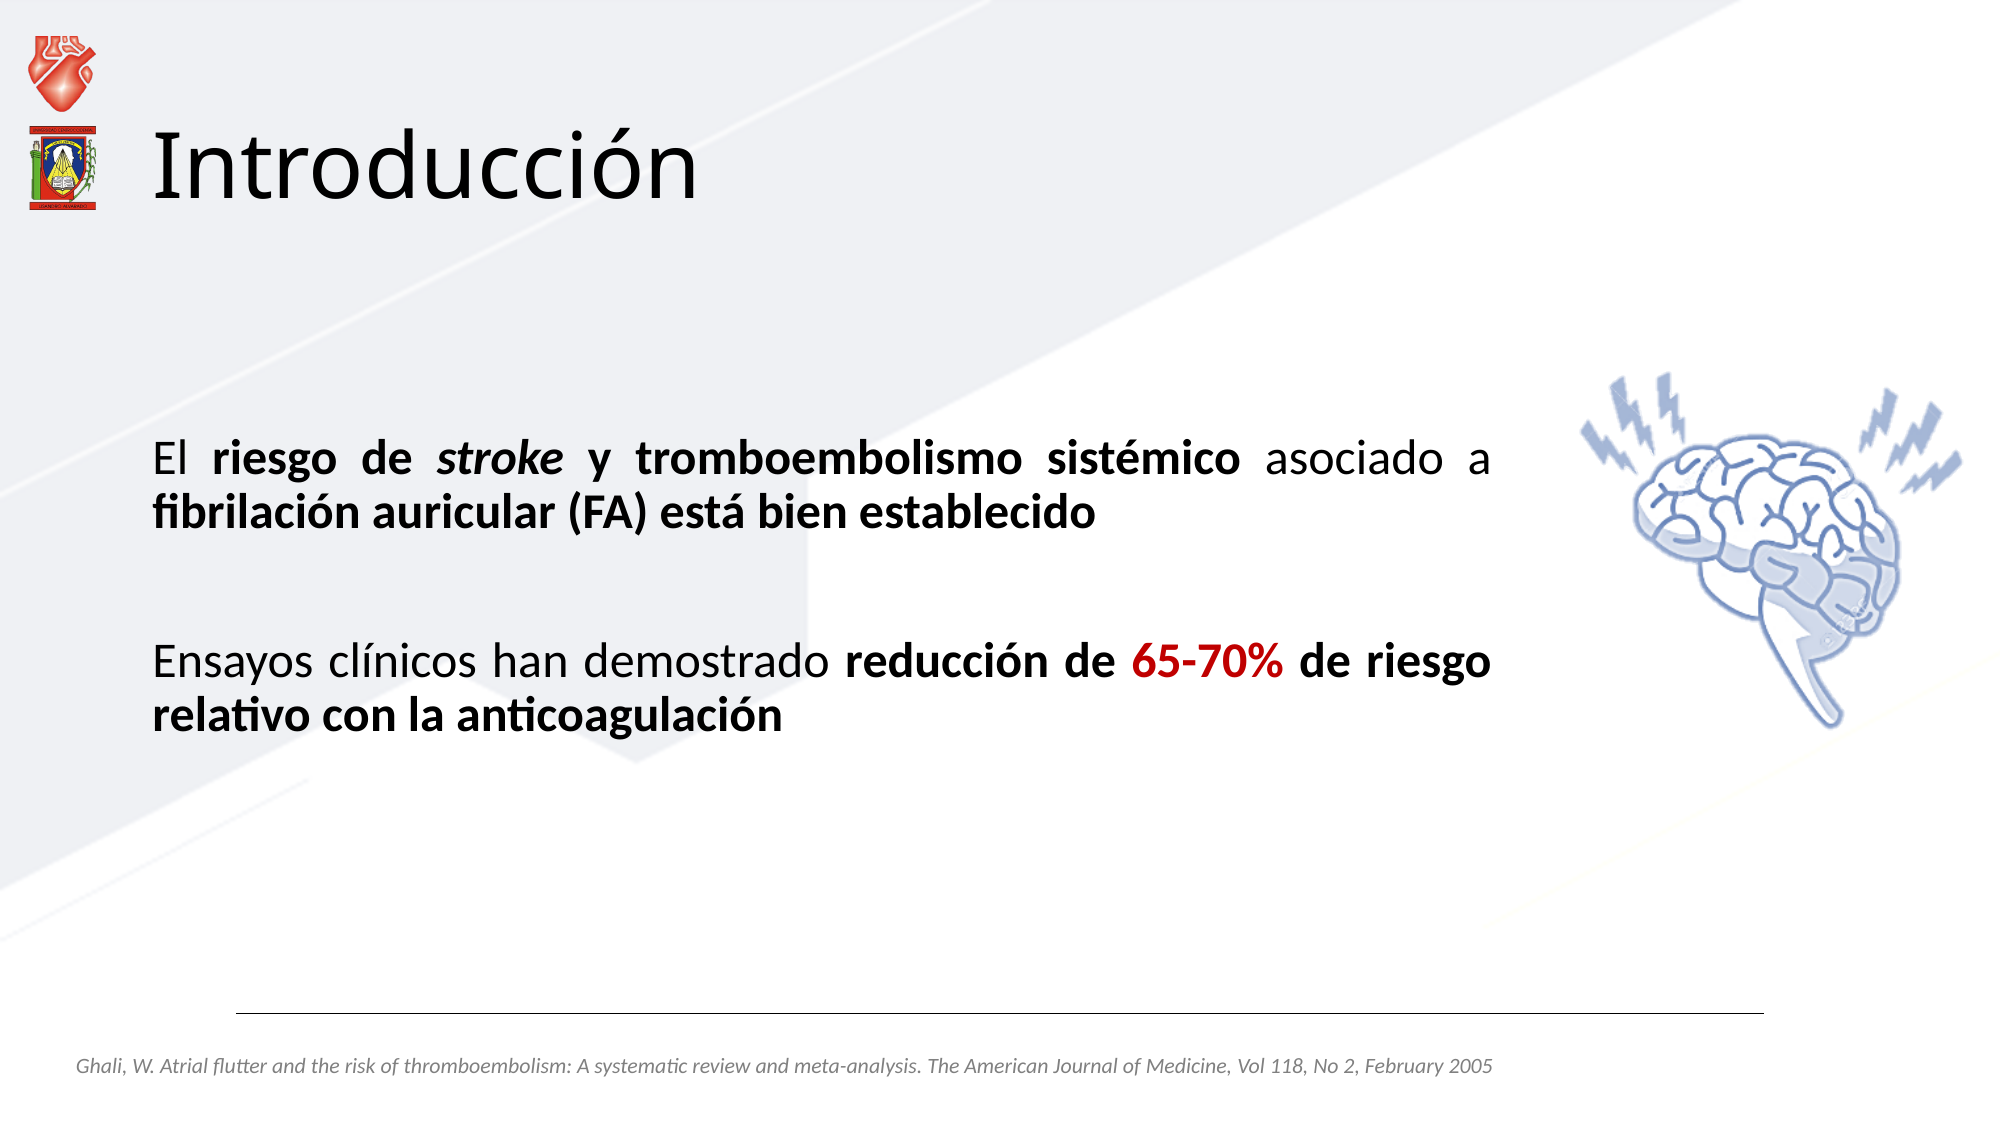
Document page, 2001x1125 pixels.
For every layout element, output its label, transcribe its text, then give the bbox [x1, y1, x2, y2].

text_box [26, 36, 96, 210]
picture [1543, 345, 1988, 781]
text_box Ghali, W. Atrial flutter and the risk of thromboembolism: A systematic review and meta-analysis. The American Journal of Medicine, Vol 118, No 2, February 2005 [61, 1044, 1543, 1086]
list El riesgo de stroke y tromboembolismo sistémico asociado a fibrilación auricular (FA) está bien establecido Ensayos clínicos han demostrado reducción de 65-70% de riesgo relativo con la anticoagulación [137, 423, 1507, 781]
title Introducción [137, 59, 1863, 278]
